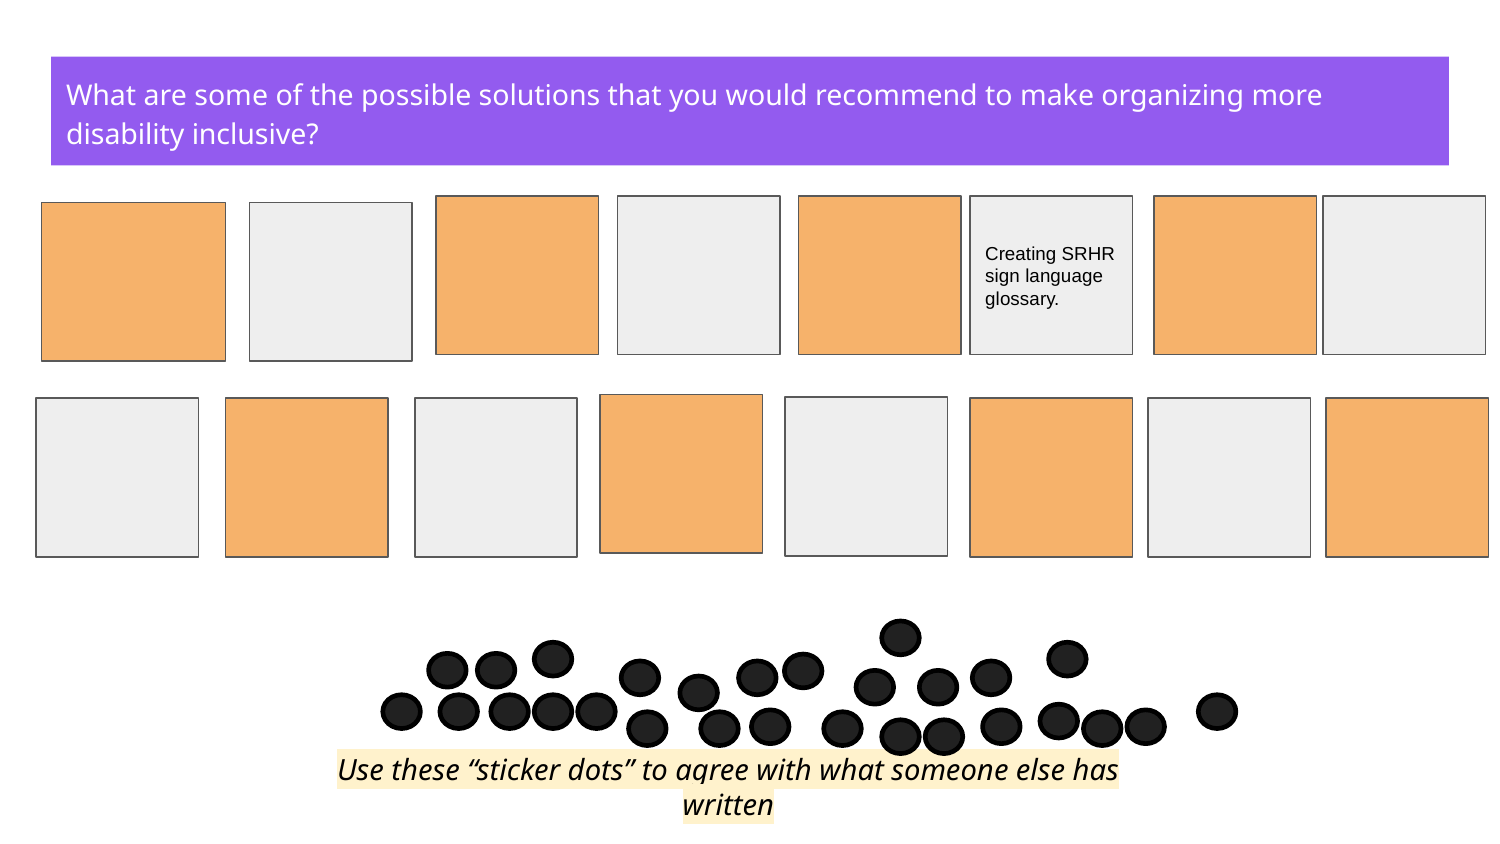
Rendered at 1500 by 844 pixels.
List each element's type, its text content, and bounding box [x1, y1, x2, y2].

text_box [1323, 195, 1486, 355]
text_box [881, 719, 920, 754]
text_box [617, 195, 780, 355]
text_box [436, 195, 599, 355]
text_box [1325, 398, 1489, 557]
text_box [919, 670, 957, 705]
text_box [700, 711, 739, 746]
text_box Use these “sticker dots” to agree with what someone else has written [311, 736, 1146, 817]
text_box [1126, 709, 1165, 744]
text_box [1198, 694, 1236, 729]
text_box [490, 694, 529, 729]
title What are some of the possible solutions that you would recommend to make organizing more disability inclusive? [51, 56, 1449, 166]
text_box [784, 654, 822, 688]
text_box [1148, 398, 1311, 557]
text_box [785, 397, 948, 556]
text_box [1153, 195, 1317, 355]
text_box [414, 398, 578, 557]
text_box [382, 694, 421, 729]
text_box Creating SRHR sign language glossary. [970, 195, 1133, 355]
text_box [679, 676, 718, 710]
text_box [1039, 704, 1078, 739]
text_box [738, 660, 777, 695]
text_box [41, 202, 226, 362]
text_box [577, 694, 616, 729]
text_box [628, 711, 667, 746]
text_box [477, 653, 515, 688]
text_box [249, 202, 412, 362]
text_box [35, 398, 199, 557]
text_box [534, 642, 572, 677]
text_box [428, 653, 467, 688]
text_box [534, 694, 572, 729]
text_box [1083, 711, 1122, 746]
text_box [600, 394, 763, 554]
text_box [1048, 642, 1087, 677]
text_box [881, 620, 920, 655]
text_box [225, 398, 388, 557]
text_box [798, 195, 962, 355]
text_box [856, 670, 894, 705]
text_box [823, 711, 862, 746]
text_box [972, 660, 1010, 695]
text_box [621, 660, 659, 695]
text_box [439, 694, 478, 729]
text_box [982, 709, 1021, 744]
text_box [925, 719, 963, 754]
text_box [751, 709, 790, 744]
text_box [970, 398, 1133, 557]
